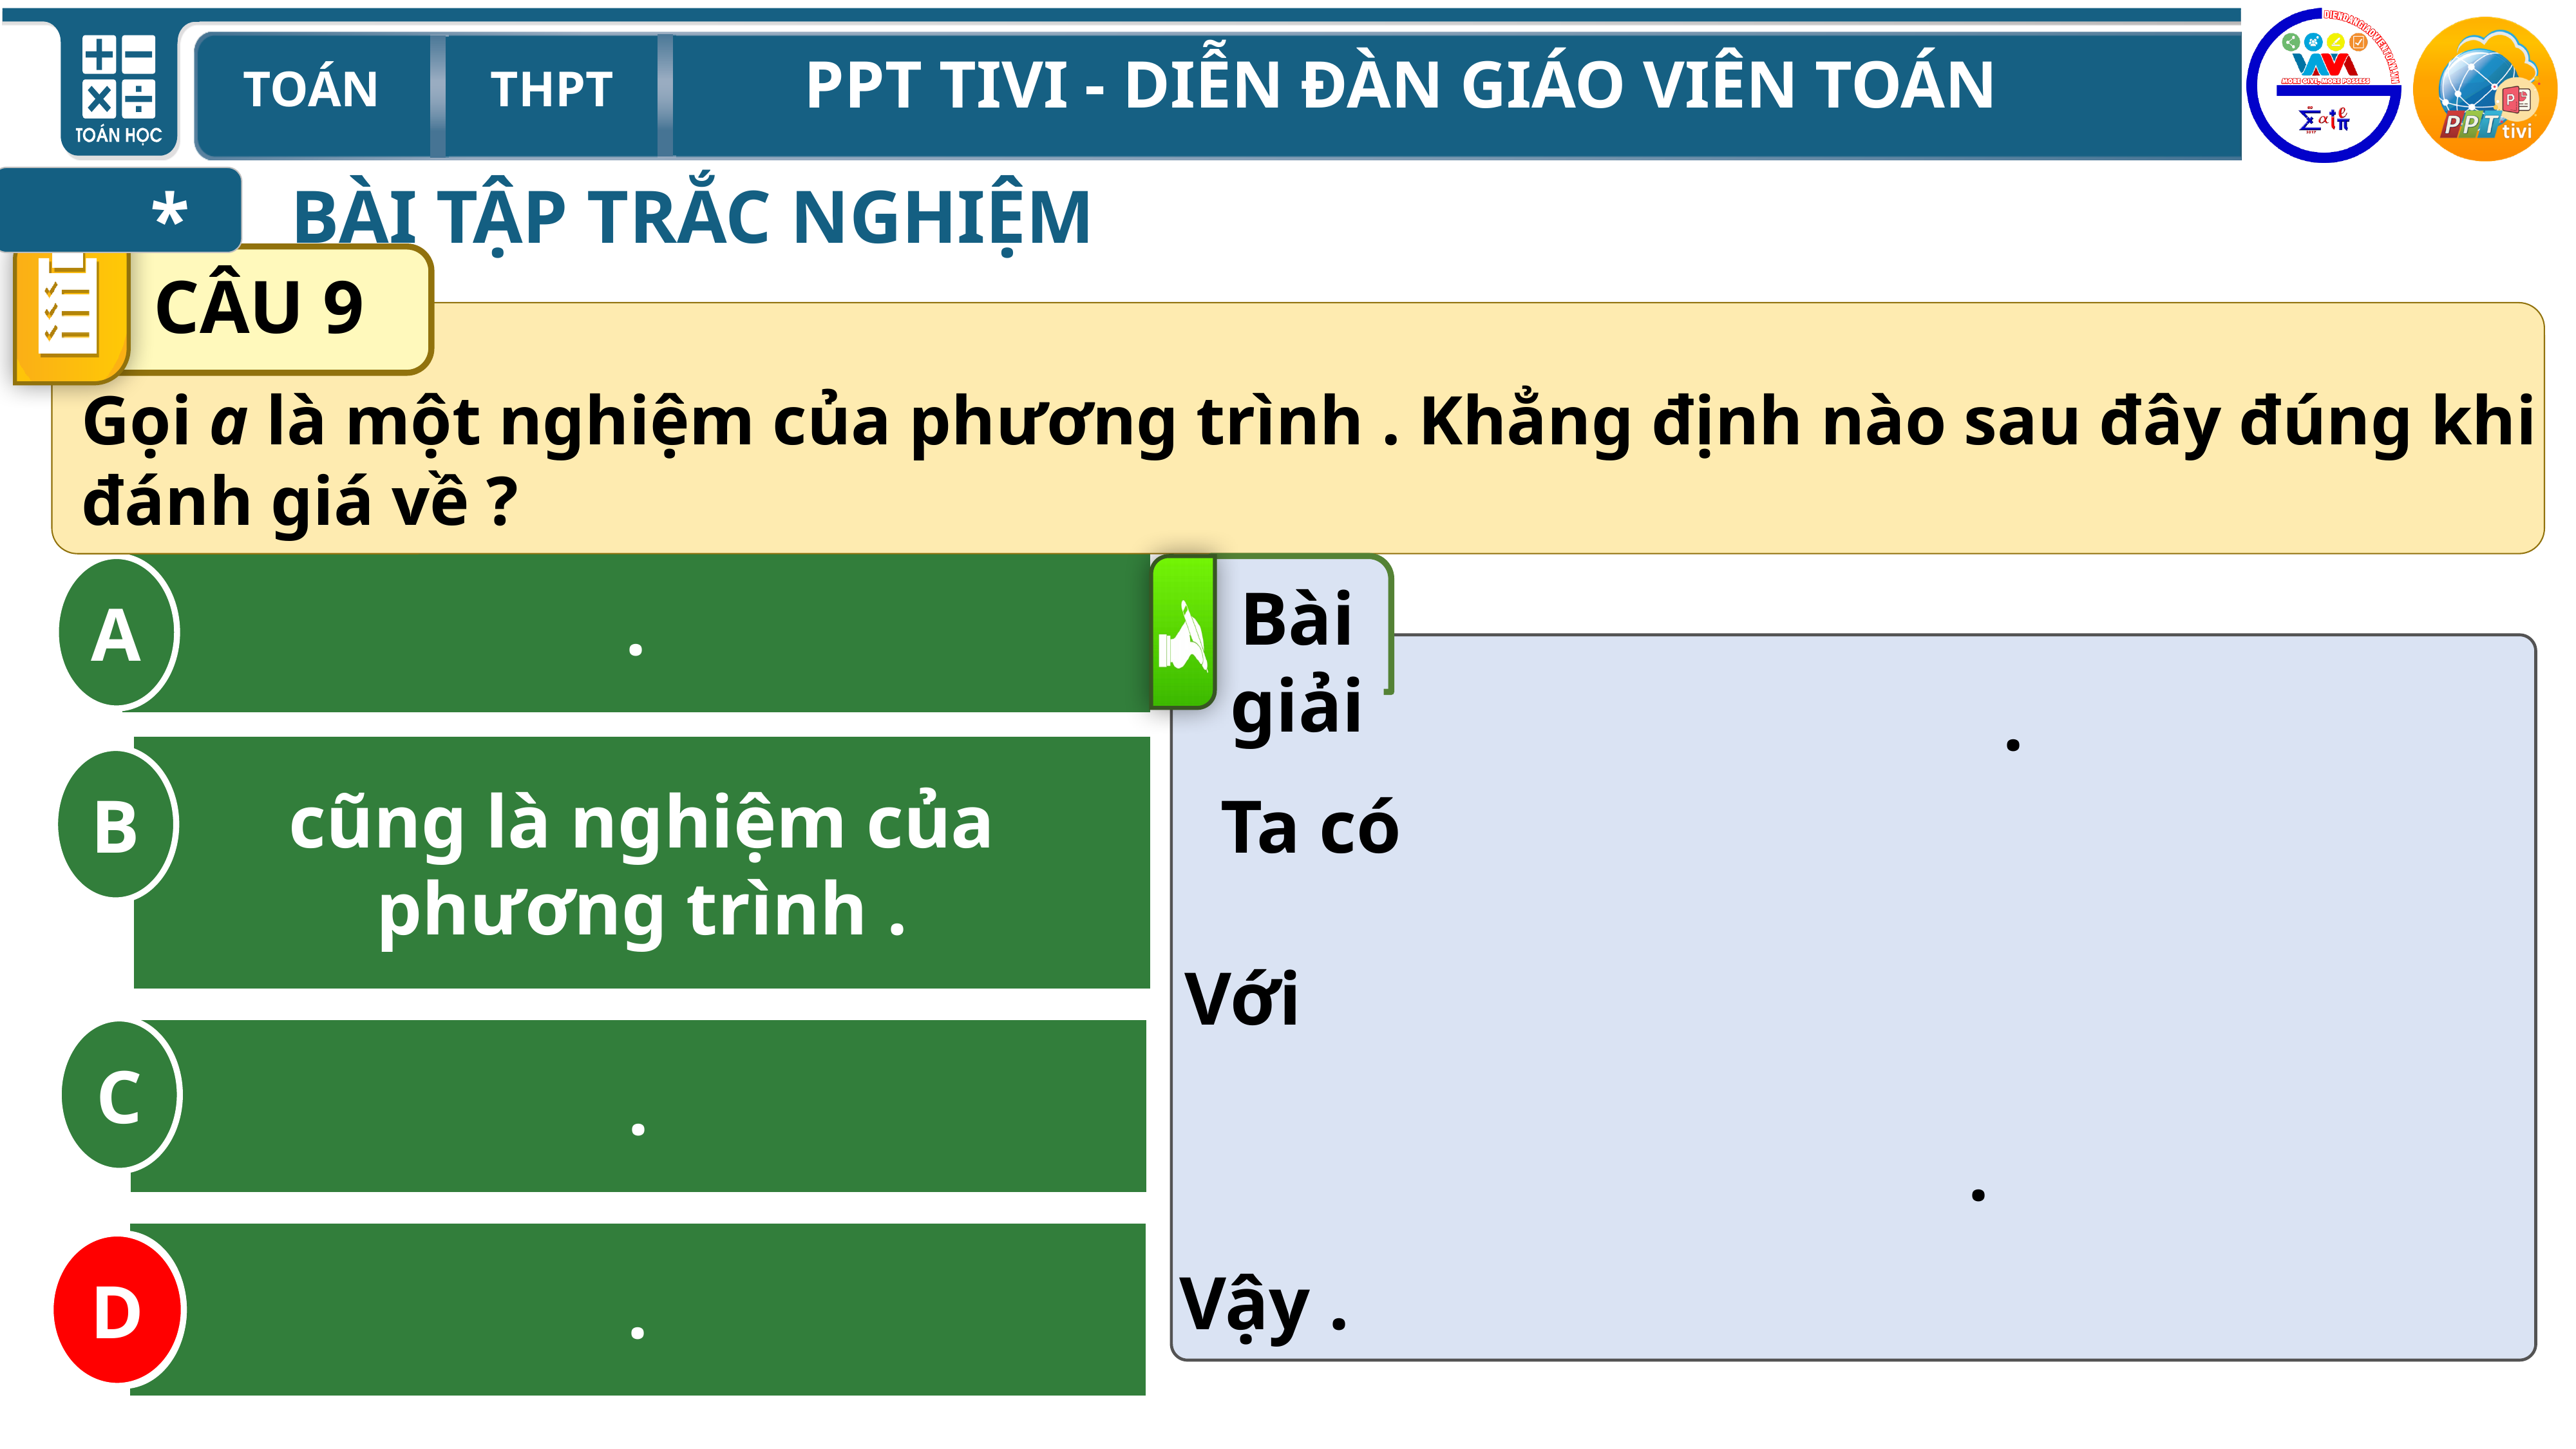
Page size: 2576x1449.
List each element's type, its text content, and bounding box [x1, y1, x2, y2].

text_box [55, 554, 1151, 1397]
text_box D [50, 1281, 55, 1338]
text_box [0, 166, 2069, 267]
picture [2246, 8, 2401, 163]
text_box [15, 225, 2544, 554]
picture [2412, 16, 2558, 162]
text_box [1151, 556, 2536, 1361]
picture [2, 22, 2242, 160]
